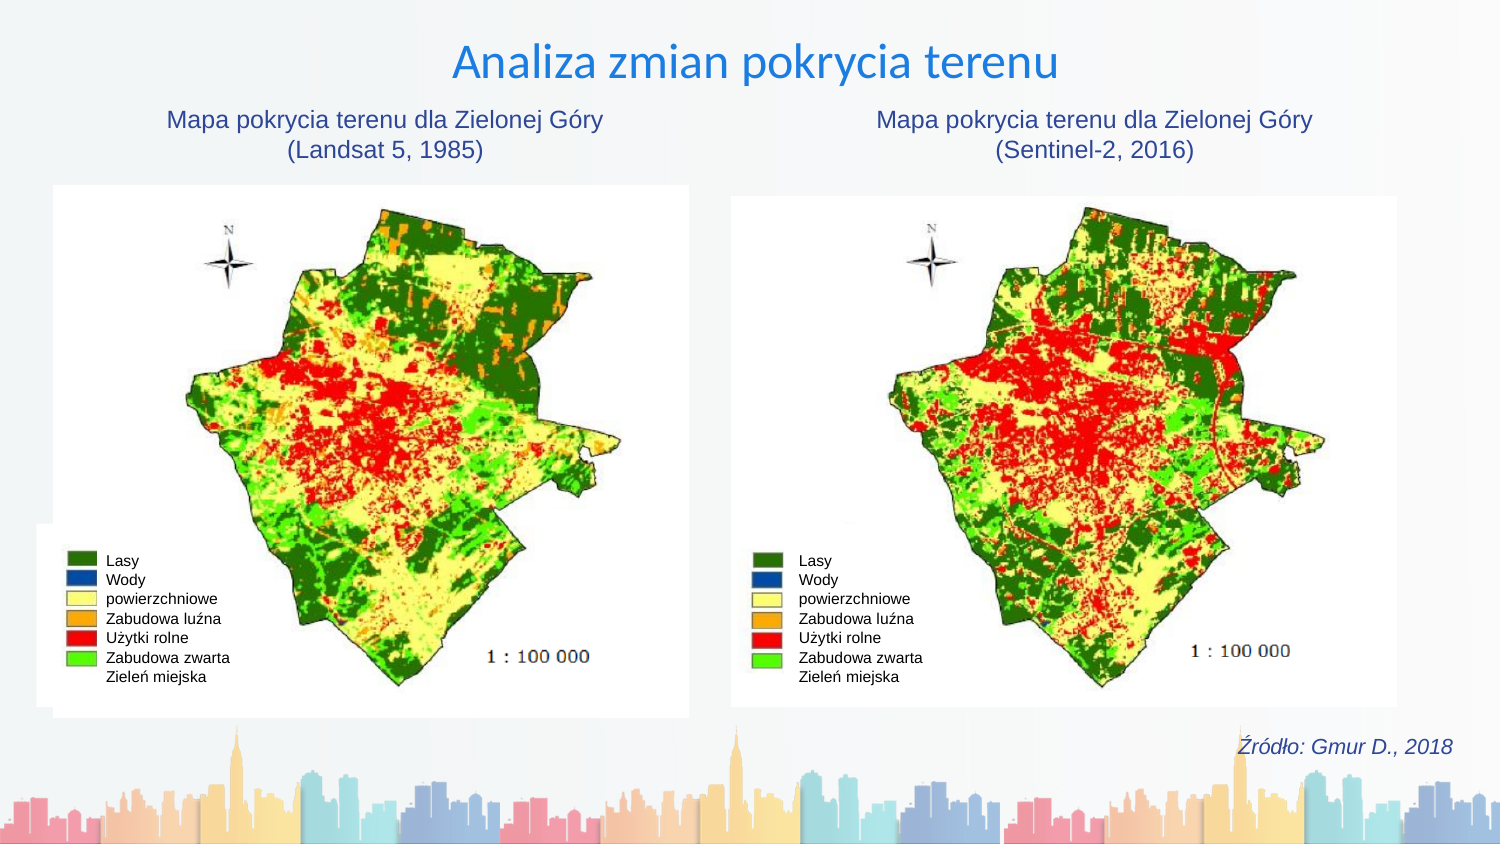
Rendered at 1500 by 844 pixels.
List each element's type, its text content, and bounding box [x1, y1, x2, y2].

text_box Analiza zmian pokrycia terenu [35, 20, 1477, 96]
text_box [36, 185, 690, 718]
text_box Źródło: Gmur D., 2018 [1075, 725, 1468, 767]
text_box Mapa pokrycia terenu dla Zielonej Góry (Landsat 5, 1985) [147, 96, 624, 172]
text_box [731, 196, 1397, 708]
text_box Mapa pokrycia terenu dla Zielonej Góry (Sentinel-2, 2016) [857, 96, 1334, 172]
